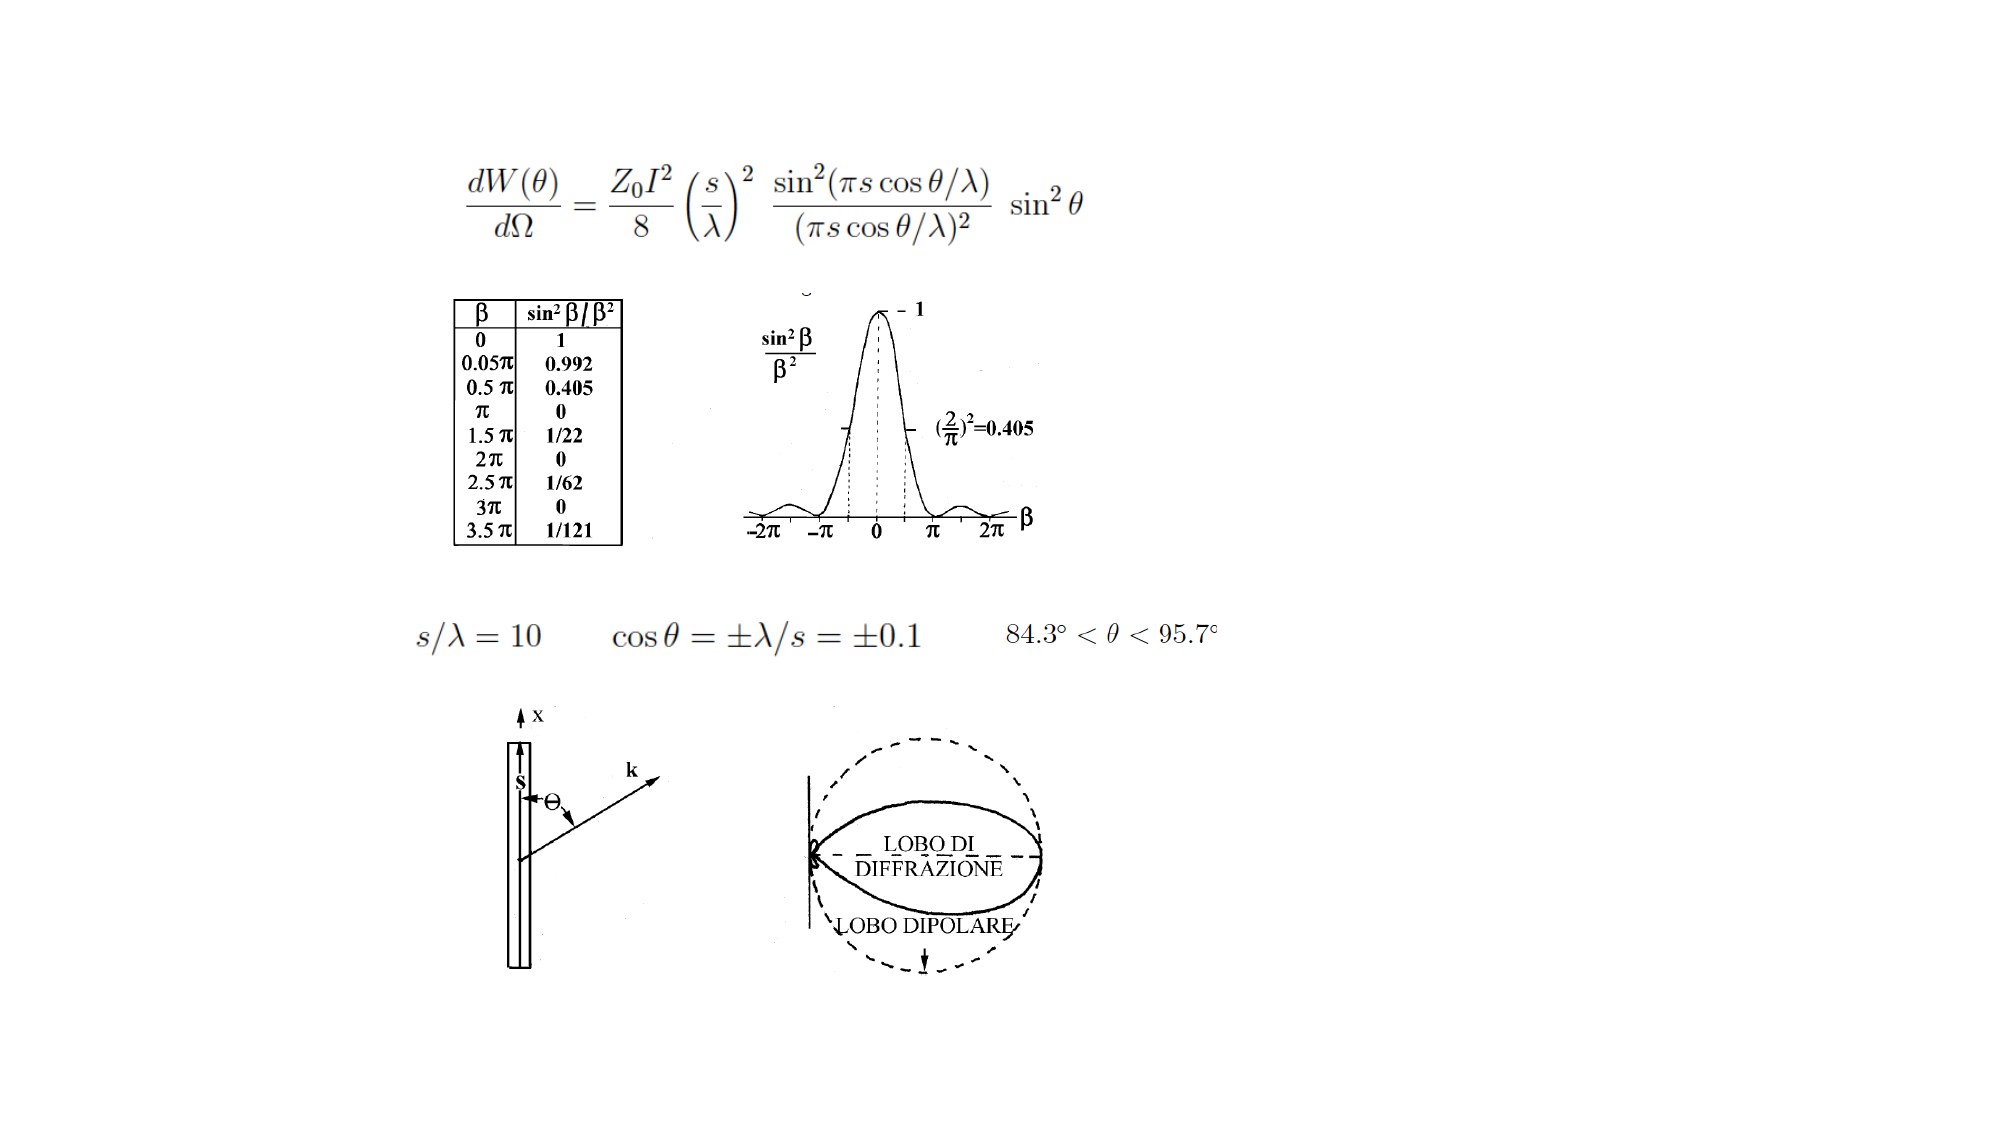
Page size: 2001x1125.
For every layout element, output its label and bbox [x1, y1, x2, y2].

picture [444, 142, 1110, 266]
picture [609, 614, 921, 660]
picture [444, 293, 1057, 557]
picture [462, 706, 1067, 1006]
picture [412, 613, 551, 660]
picture [1003, 613, 1217, 655]
